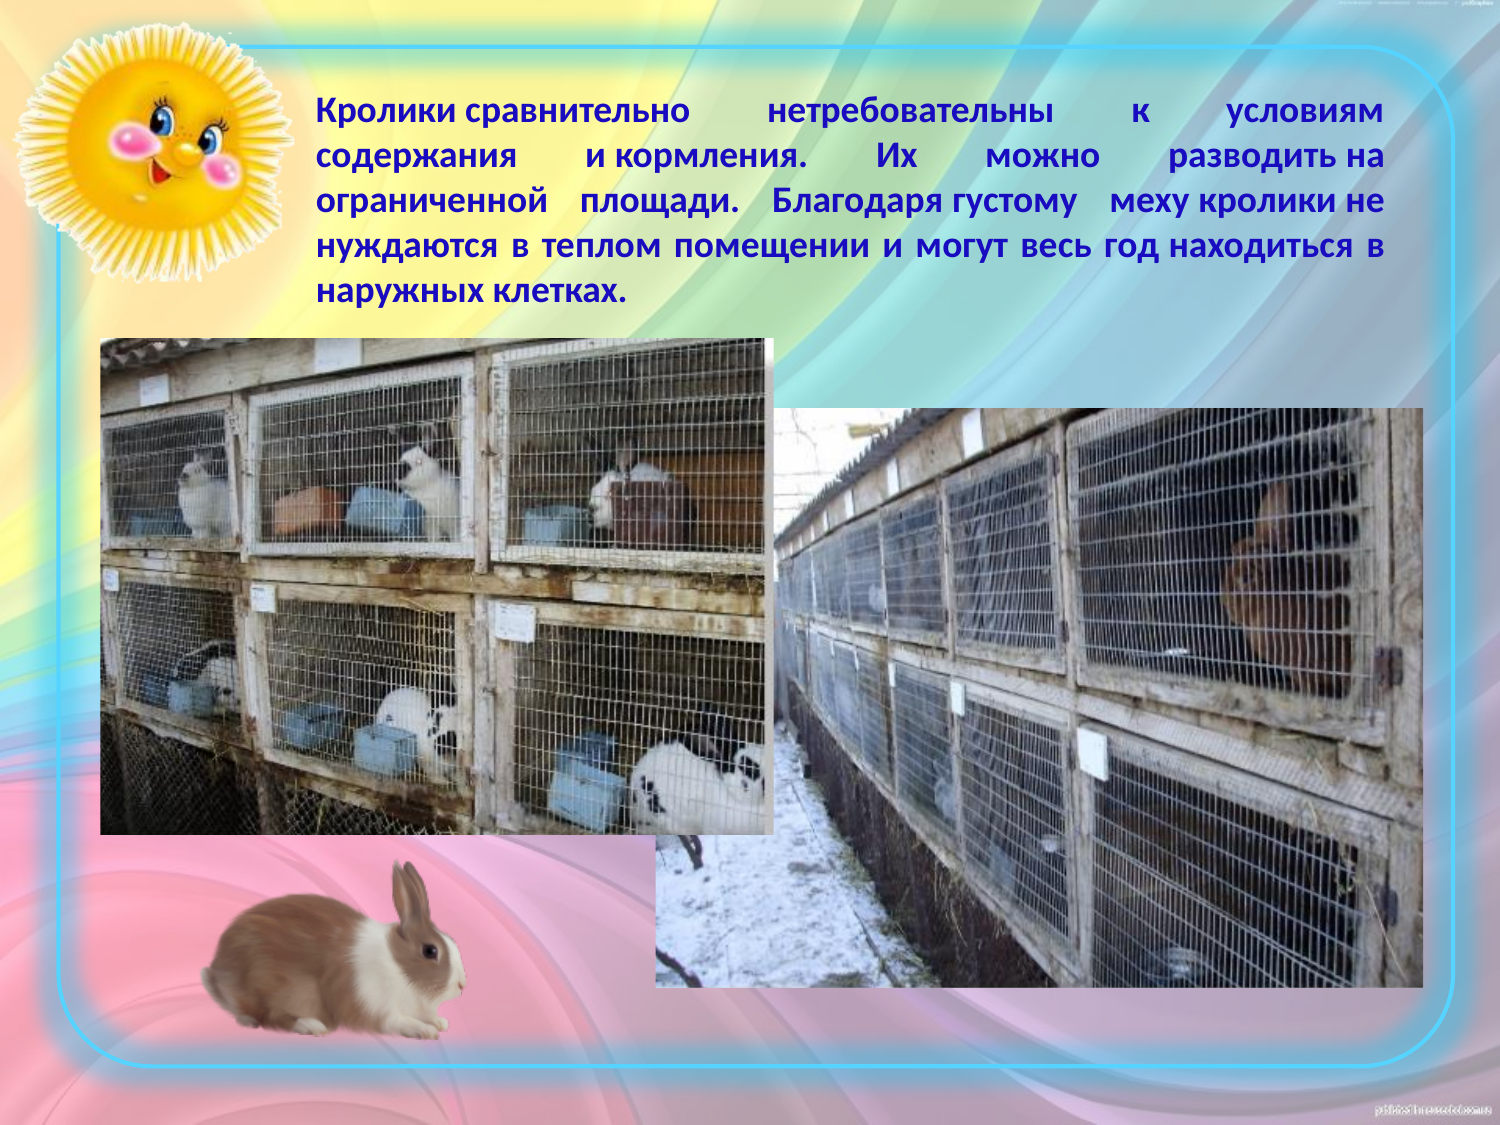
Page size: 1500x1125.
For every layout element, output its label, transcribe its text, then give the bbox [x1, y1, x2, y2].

text_box Кролики сравнительно нетребовательны к условиям содержания и кормления. Их можно разводить на ограниченной площади. Благодаря густому меху кролики не нуждаются в теплом помещении и могут весь год находиться в наружных клетках. [301, 78, 1400, 318]
picture [11, 11, 1424, 988]
picture [194, 857, 479, 1046]
